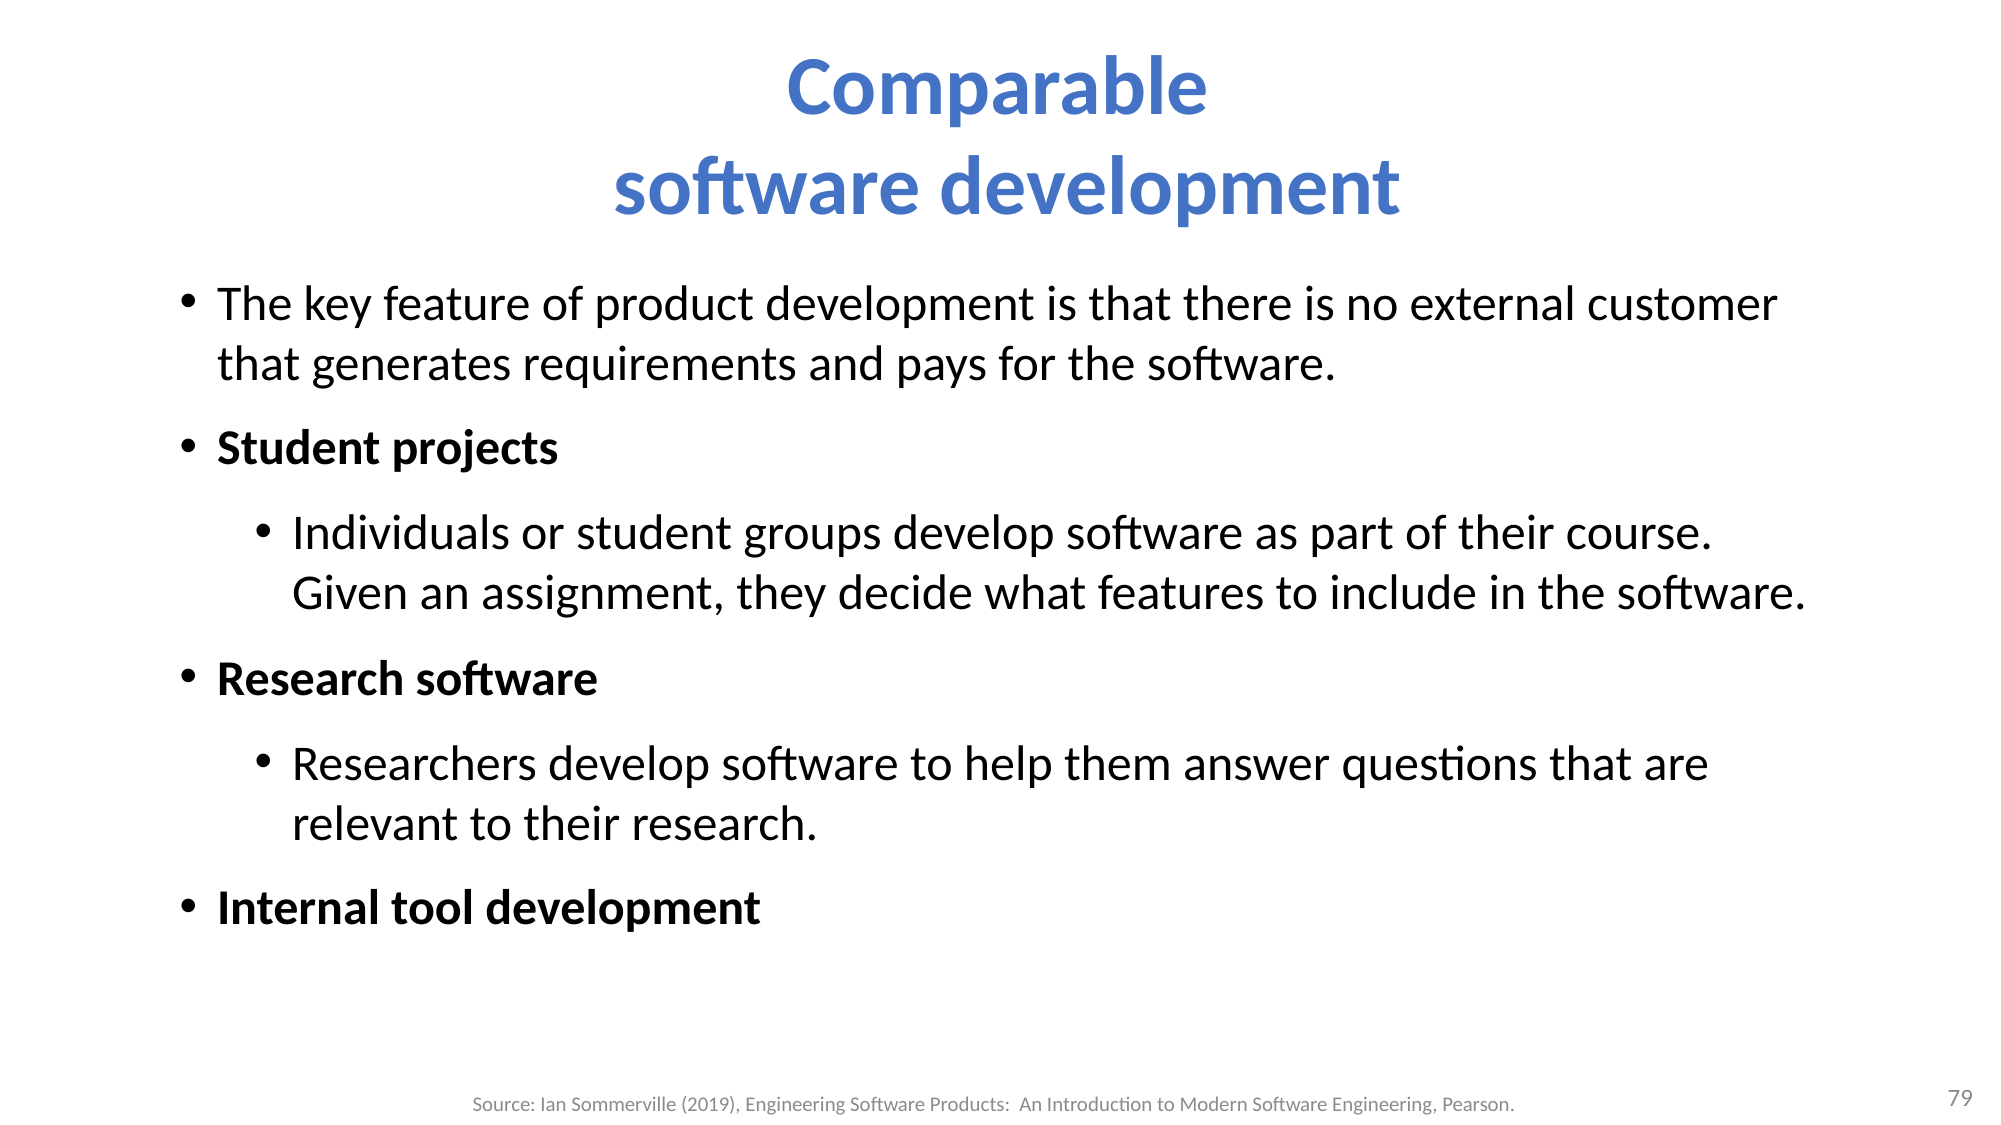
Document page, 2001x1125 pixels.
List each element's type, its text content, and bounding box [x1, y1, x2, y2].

footer Source: Ian Sommerville (2019), Engineering Software Products: An Introduction to Modern Software Engineering, Pearson. [350, 1082, 1638, 1125]
slide_number 79 [1830, 1076, 1989, 1116]
list The key feature of product development is that there is no external customer that generates requirements and pays for the software. Student projects Individuals or student groups develop software as part of their course. Given an assignment, they decide what features to include in the software. Research software Researchers develop software to help them answer questions that are relevant to their research. Internal tool development [164, 262, 1851, 1070]
title Comparable software development [87, 22, 1929, 240]
